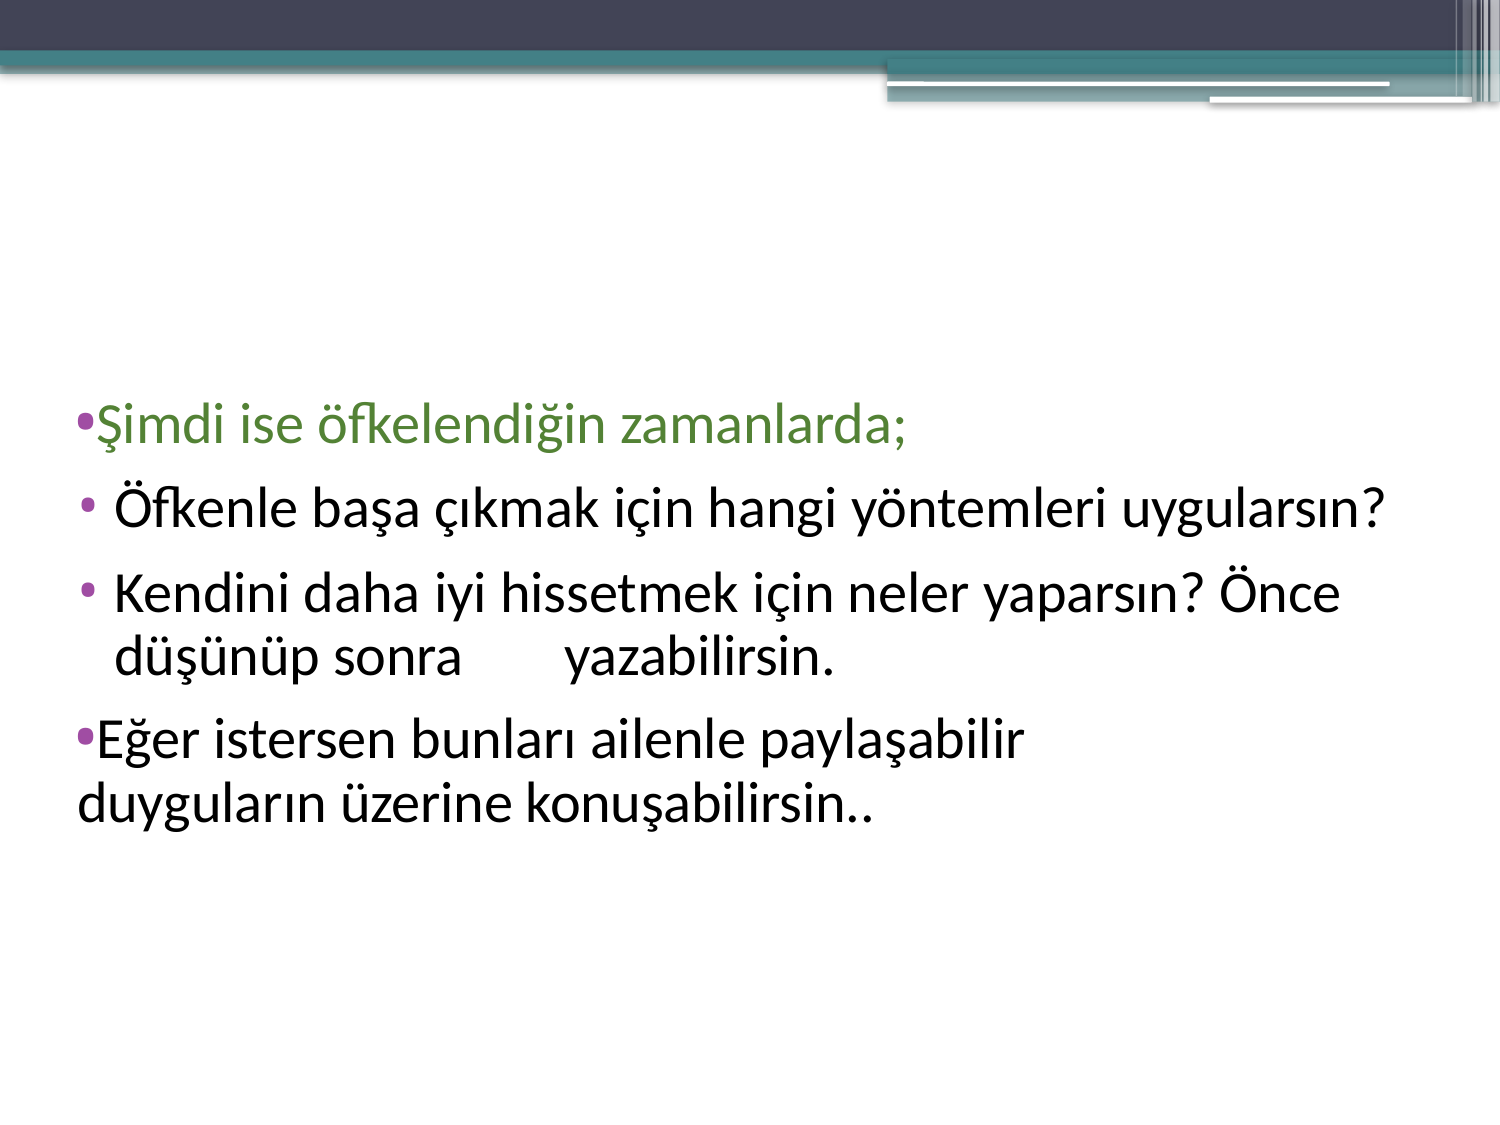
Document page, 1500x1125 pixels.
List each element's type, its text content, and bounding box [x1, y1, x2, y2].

list Şimdi ise öfkelendiğin zamanlarda; Öfkenle başa çıkmak için hangi yöntemleri uygularsın? Kendini daha iyi hissetmek için neler yaparsın? Önce düşünüp sonra yazabilirsin. Eğer istersen bunları ailenle paylaşabilir duyguların üzerine konuşabilirsin.. [75, 368, 1425, 1023]
